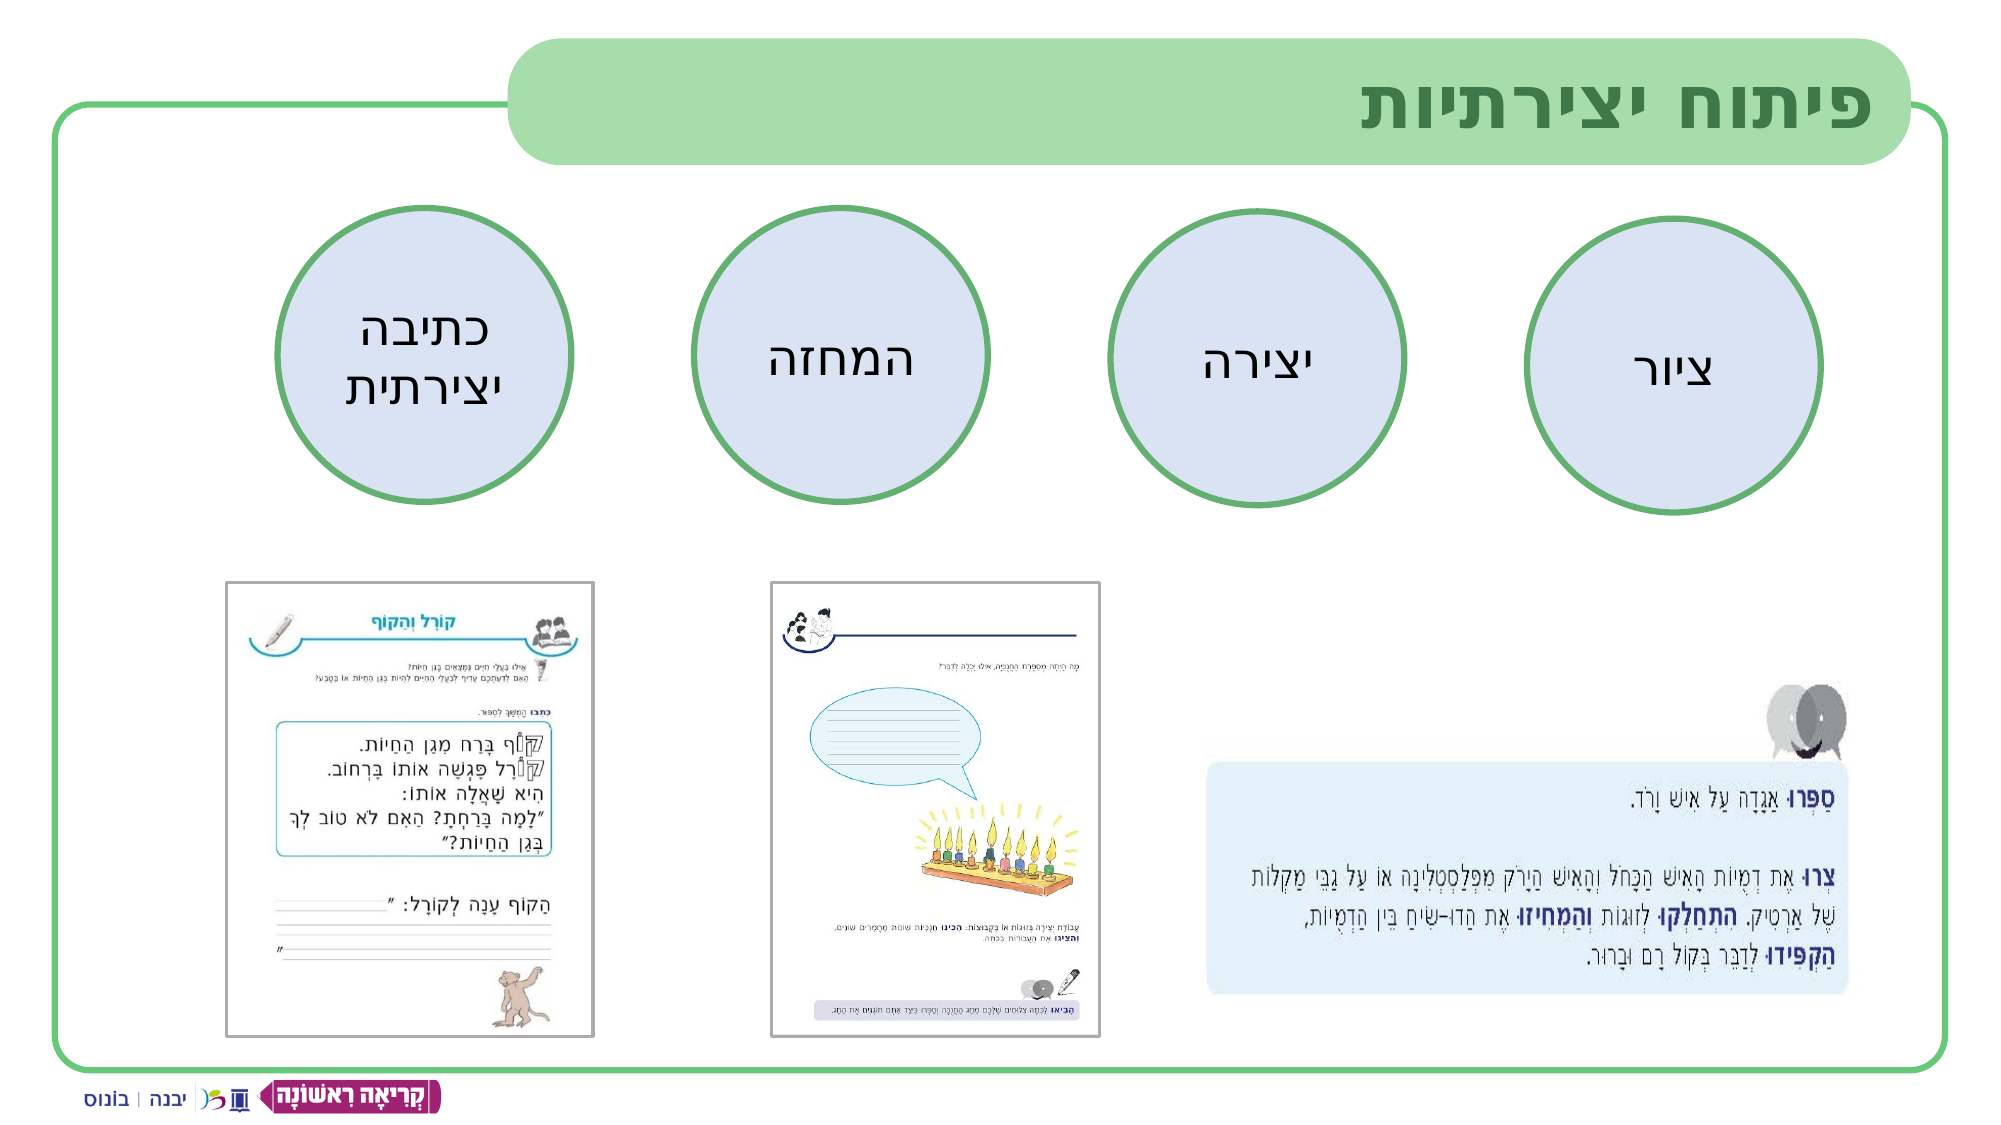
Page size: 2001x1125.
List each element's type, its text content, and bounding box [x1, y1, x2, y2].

picture [1193, 670, 1860, 1013]
text_box המחזה [692, 206, 989, 503]
text_box פיתוח יצירתיות [37, 46, 1890, 151]
text_box ציור [1525, 217, 1822, 514]
text_box כתיבה יצירתית [276, 206, 573, 503]
picture [84, 1079, 252, 1117]
picture [227, 583, 592, 1035]
text_box יצירה [1109, 210, 1406, 507]
picture [772, 583, 1098, 1035]
